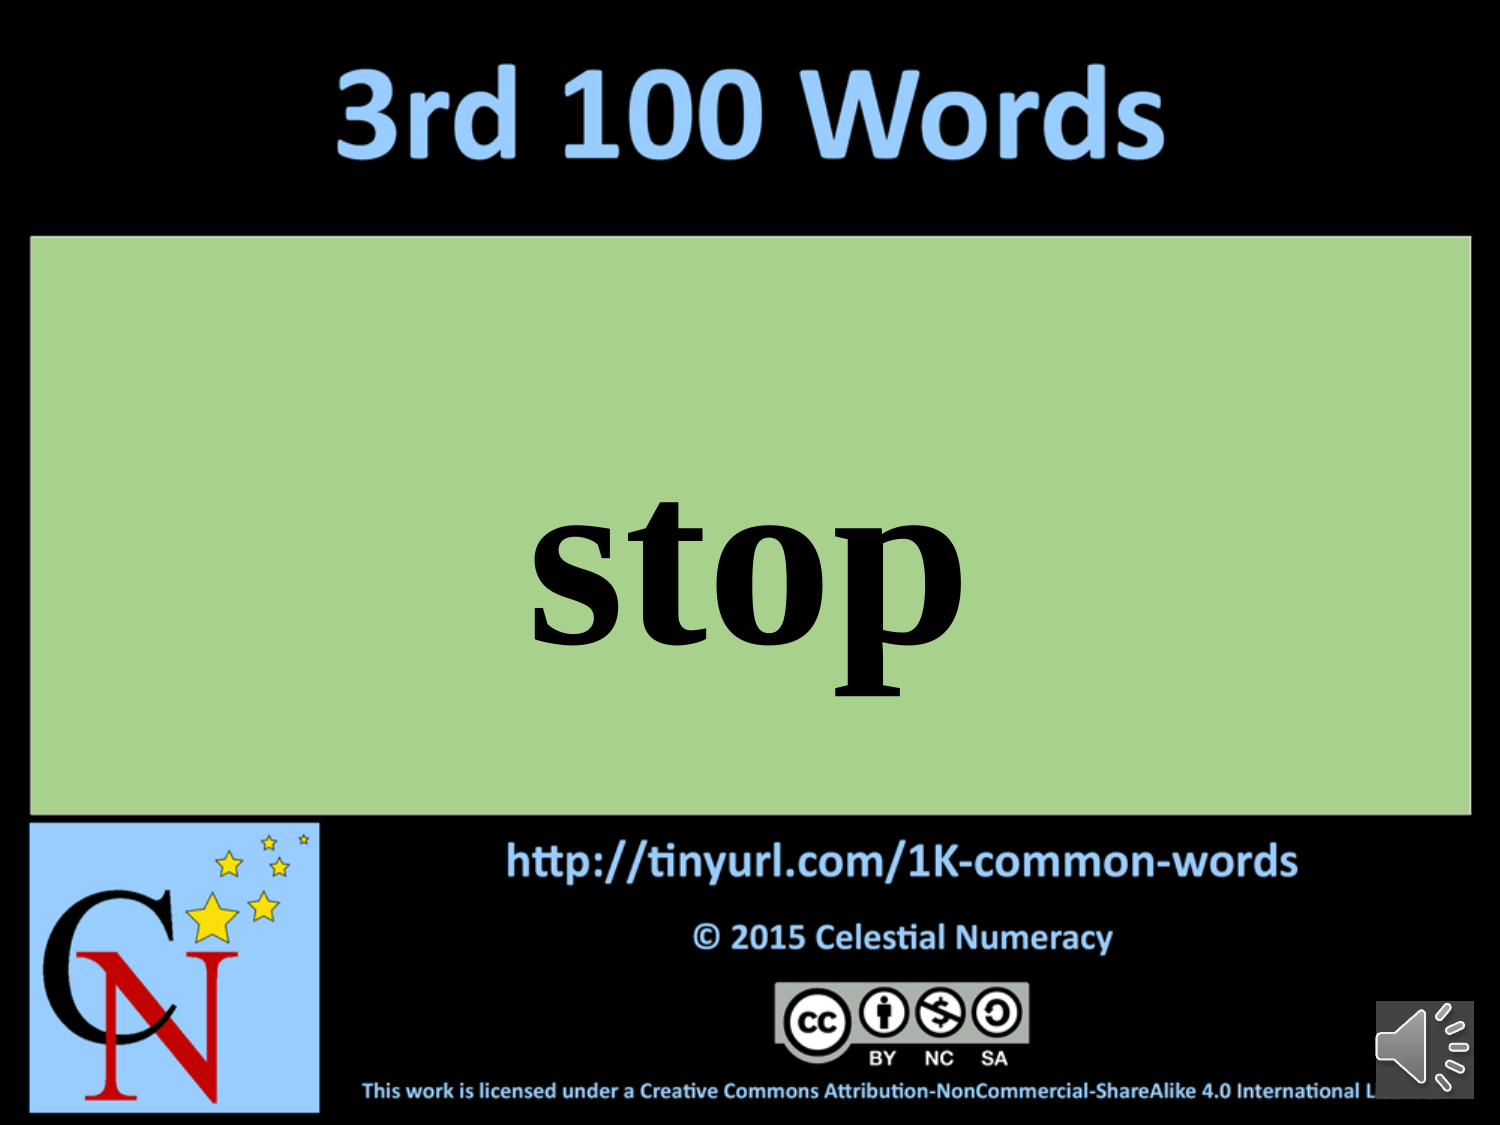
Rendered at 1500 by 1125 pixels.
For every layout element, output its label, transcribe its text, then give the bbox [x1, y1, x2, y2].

picture [0, 0, 1500, 1125]
title stop [34, 453, 1466, 672]
